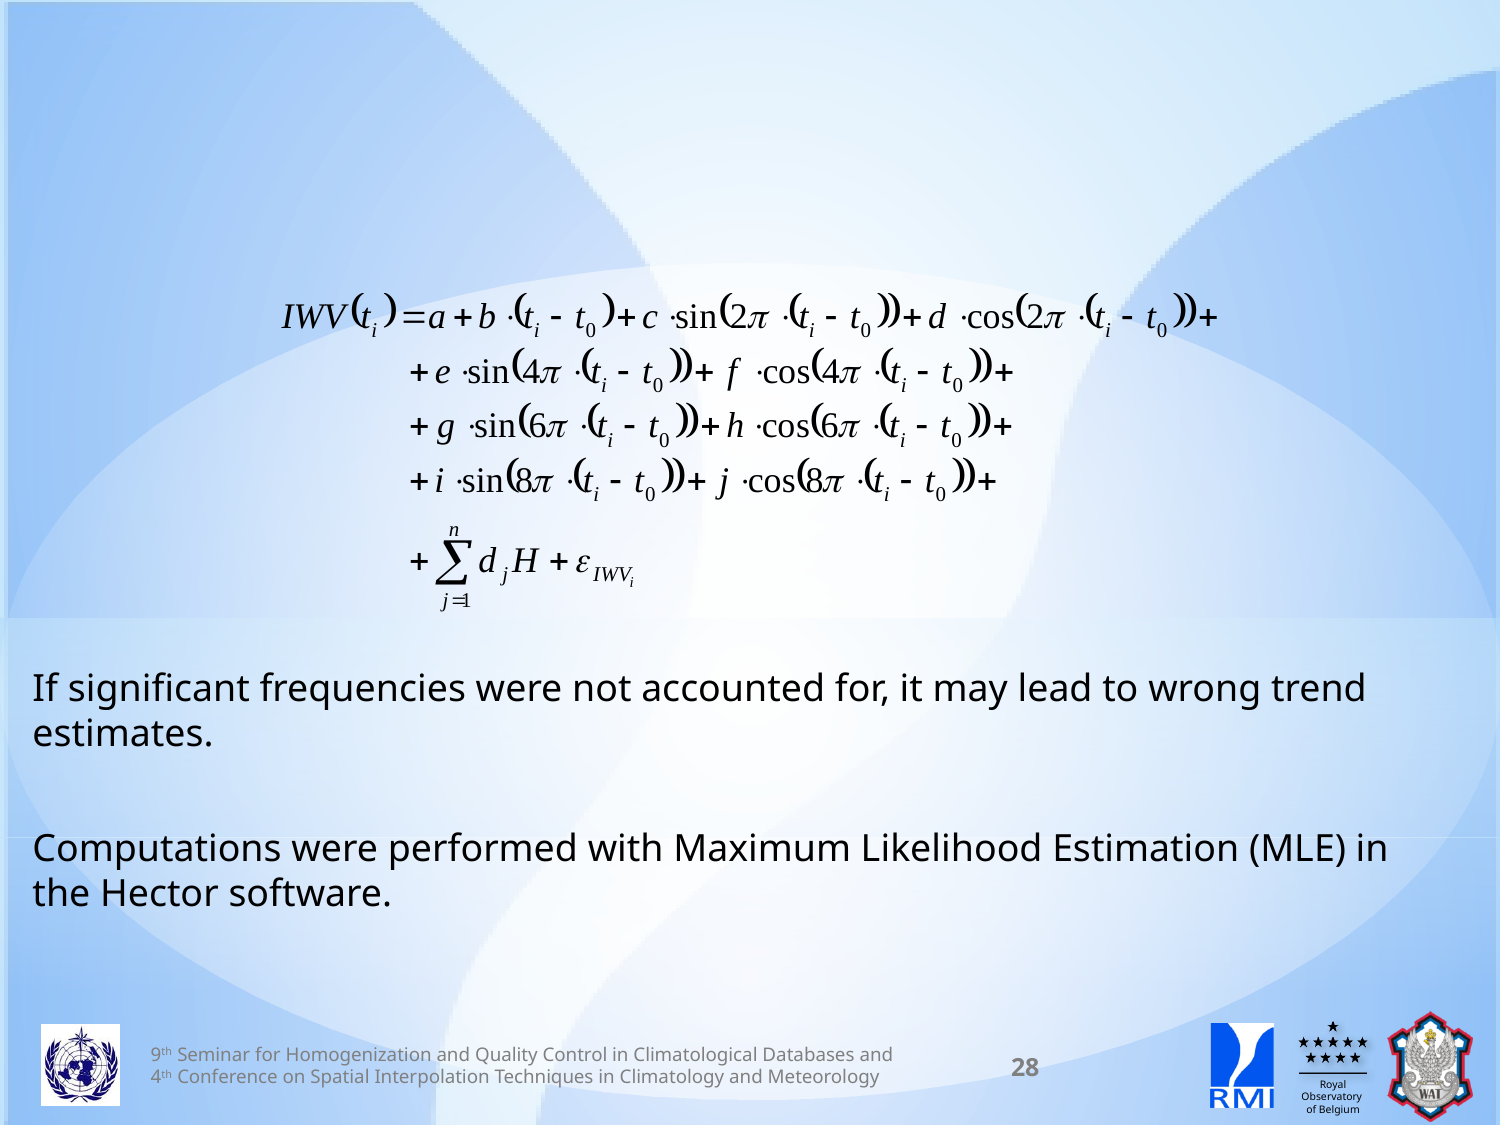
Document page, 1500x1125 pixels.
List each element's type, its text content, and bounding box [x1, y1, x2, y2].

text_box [274, 293, 1224, 619]
text_box If significant frequencies were not accounted for, it may lead to wrong trend estimates. Computations were performed with Maximum Likelihood Estimation (MLE) in the Hector software. [17, 656, 1471, 1037]
picture [1210, 1037, 1274, 1108]
picture [41, 1037, 120, 1106]
picture [1387, 1011, 1473, 1122]
